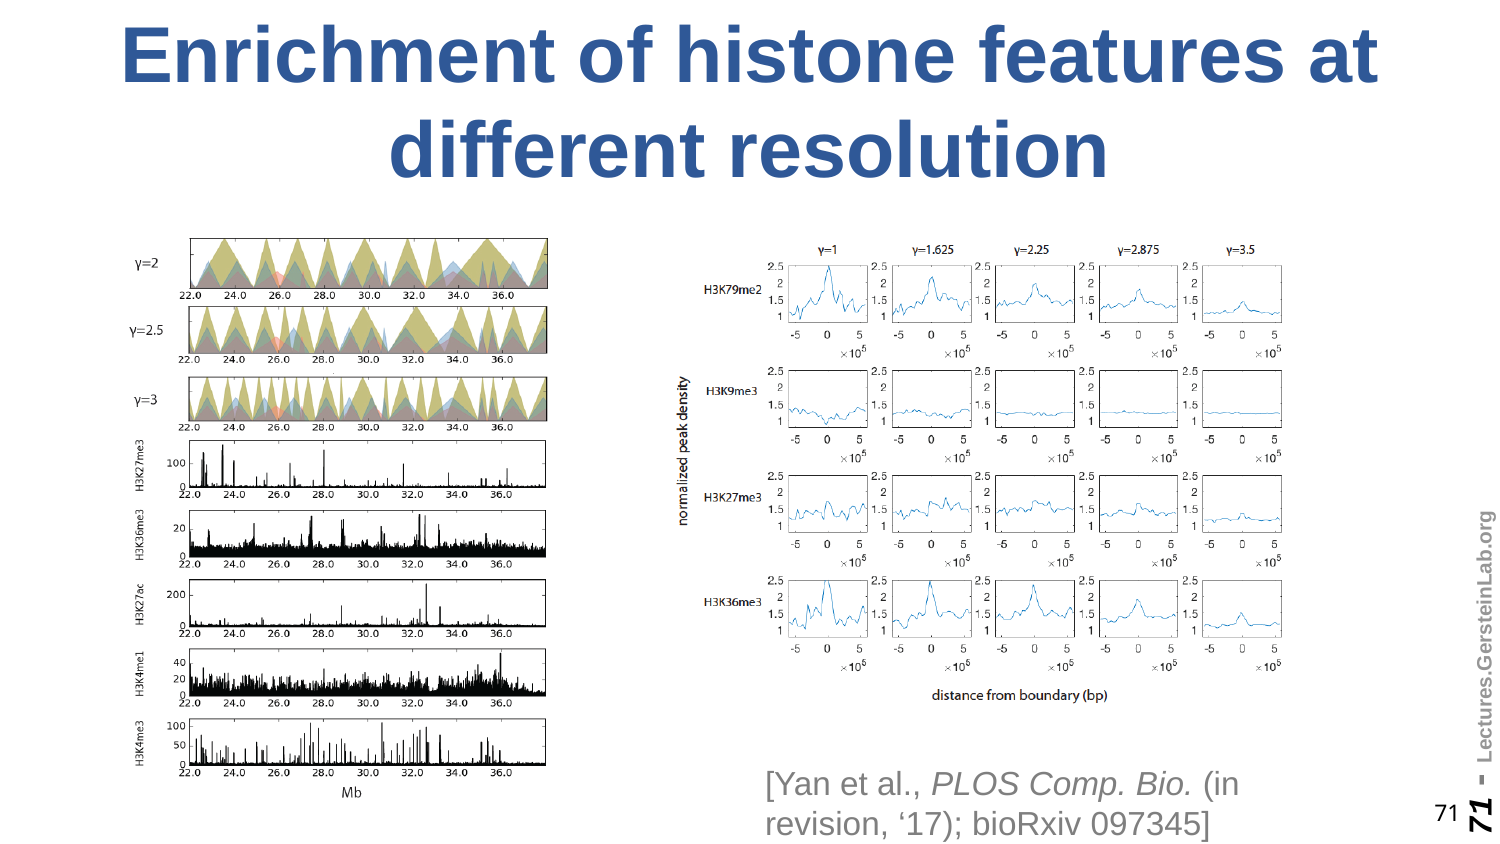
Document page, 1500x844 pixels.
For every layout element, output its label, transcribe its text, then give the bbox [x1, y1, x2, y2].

text_box ‹#› [1401, 791, 1494, 818]
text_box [121, 235, 557, 803]
picture [667, 237, 1305, 720]
text_box [Yan et al., PLOS Comp. Bio. (in revision, ‘17); bioRxiv 097345] [750, 755, 1305, 827]
title Enrichment of histone features at different resolution [75, 0, 1425, 197]
